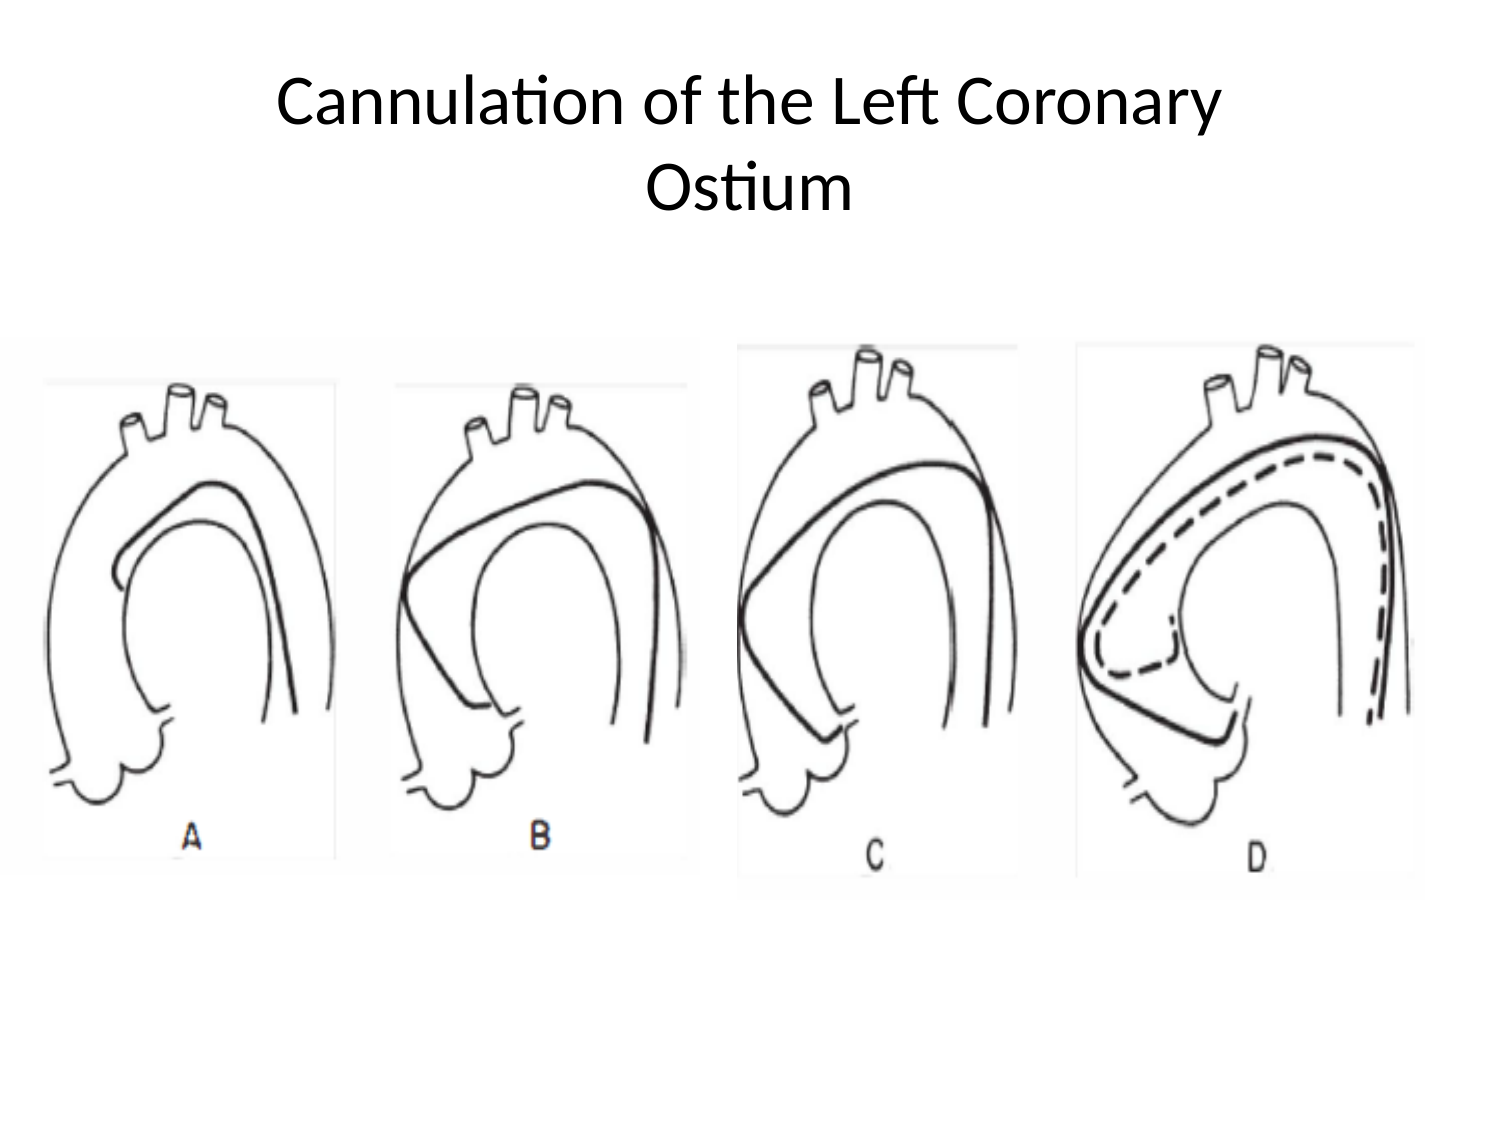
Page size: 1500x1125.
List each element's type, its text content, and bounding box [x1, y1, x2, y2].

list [0, 337, 701, 876]
picture [737, 337, 1426, 901]
title Cannulation of the Left Coronary Ostium [75, 45, 1425, 233]
